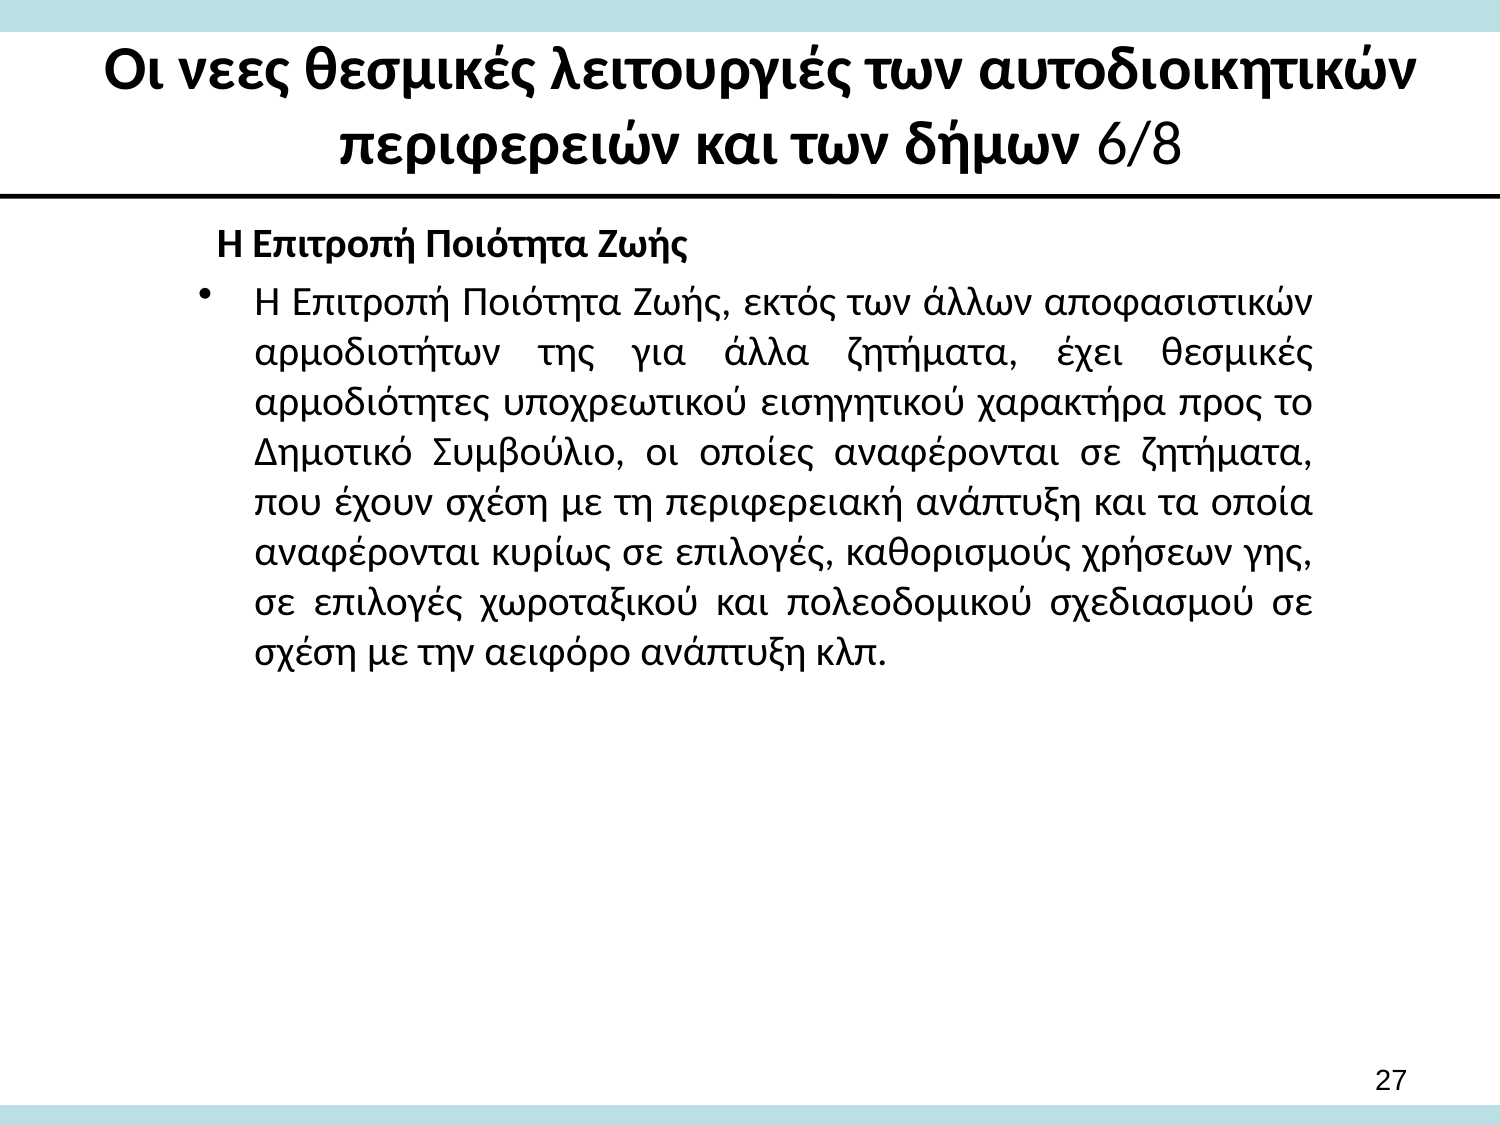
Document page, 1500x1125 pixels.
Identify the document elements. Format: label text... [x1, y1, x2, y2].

slide_number 27 [1074, 1050, 1426, 1095]
list Η Επιτροπή Ποιότητα Ζωής Η Επιτροπή Ποιότητα Ζωής, εκτός των άλλων αποφασιστικών αρμοδιοτήτων της για άλλα ζητήματα, έχει θεσμικές αρμοδιότητες υποχρεωτικού εισηγητικού χαρακτήρα προς το Δημοτικό Συμβούλιο, οι οποίες αναφέρονται σε ζητήματα, που έχουν σχέση με τη περιφερειακή ανάπτυξη και τα οποία αναφέρονται κυρίως σε επιλογές, καθορισμούς χρήσεων γης, σε επιλογές χωροταξικού και πολεοδομικού σχεδιασμού σε σχέση με την αειφόρο ανάπτυξη κλπ. [183, 208, 1329, 1005]
title Οι νεες θεσμικές λειτουργιές των αυτοδιοικητικών περιφερειών και των δήμων 6/8 [53, 31, 1471, 173]
